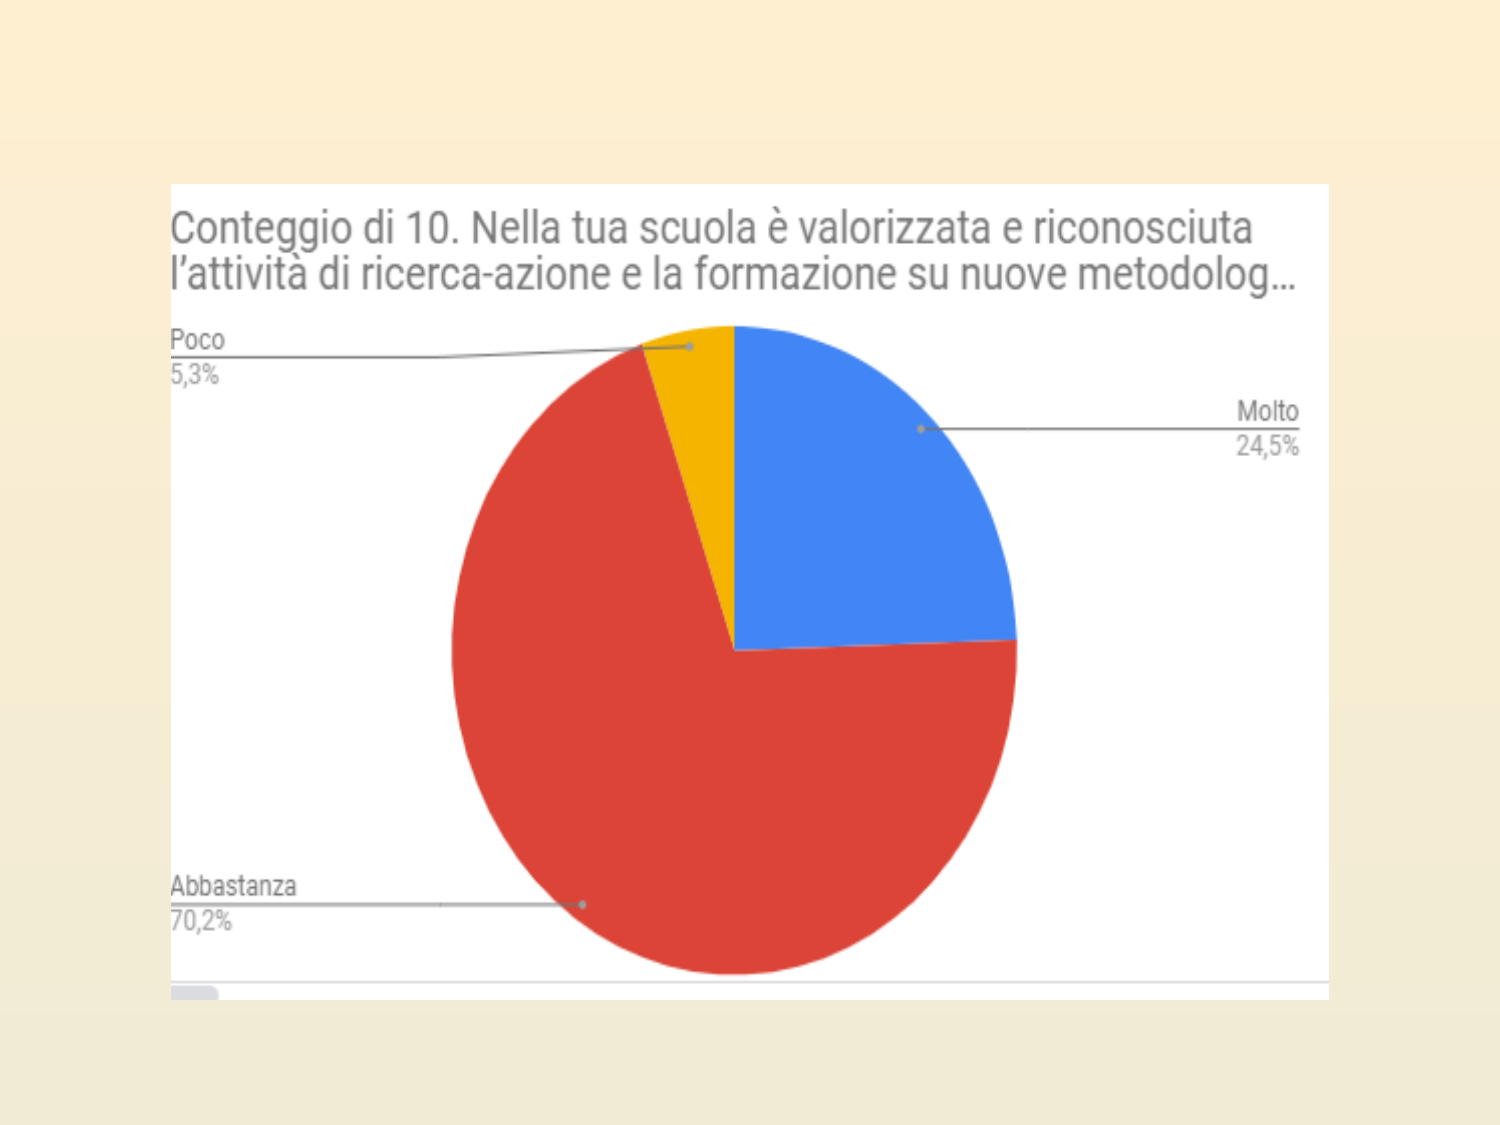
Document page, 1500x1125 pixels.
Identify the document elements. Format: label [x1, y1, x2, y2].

picture [170, 184, 1329, 1000]
